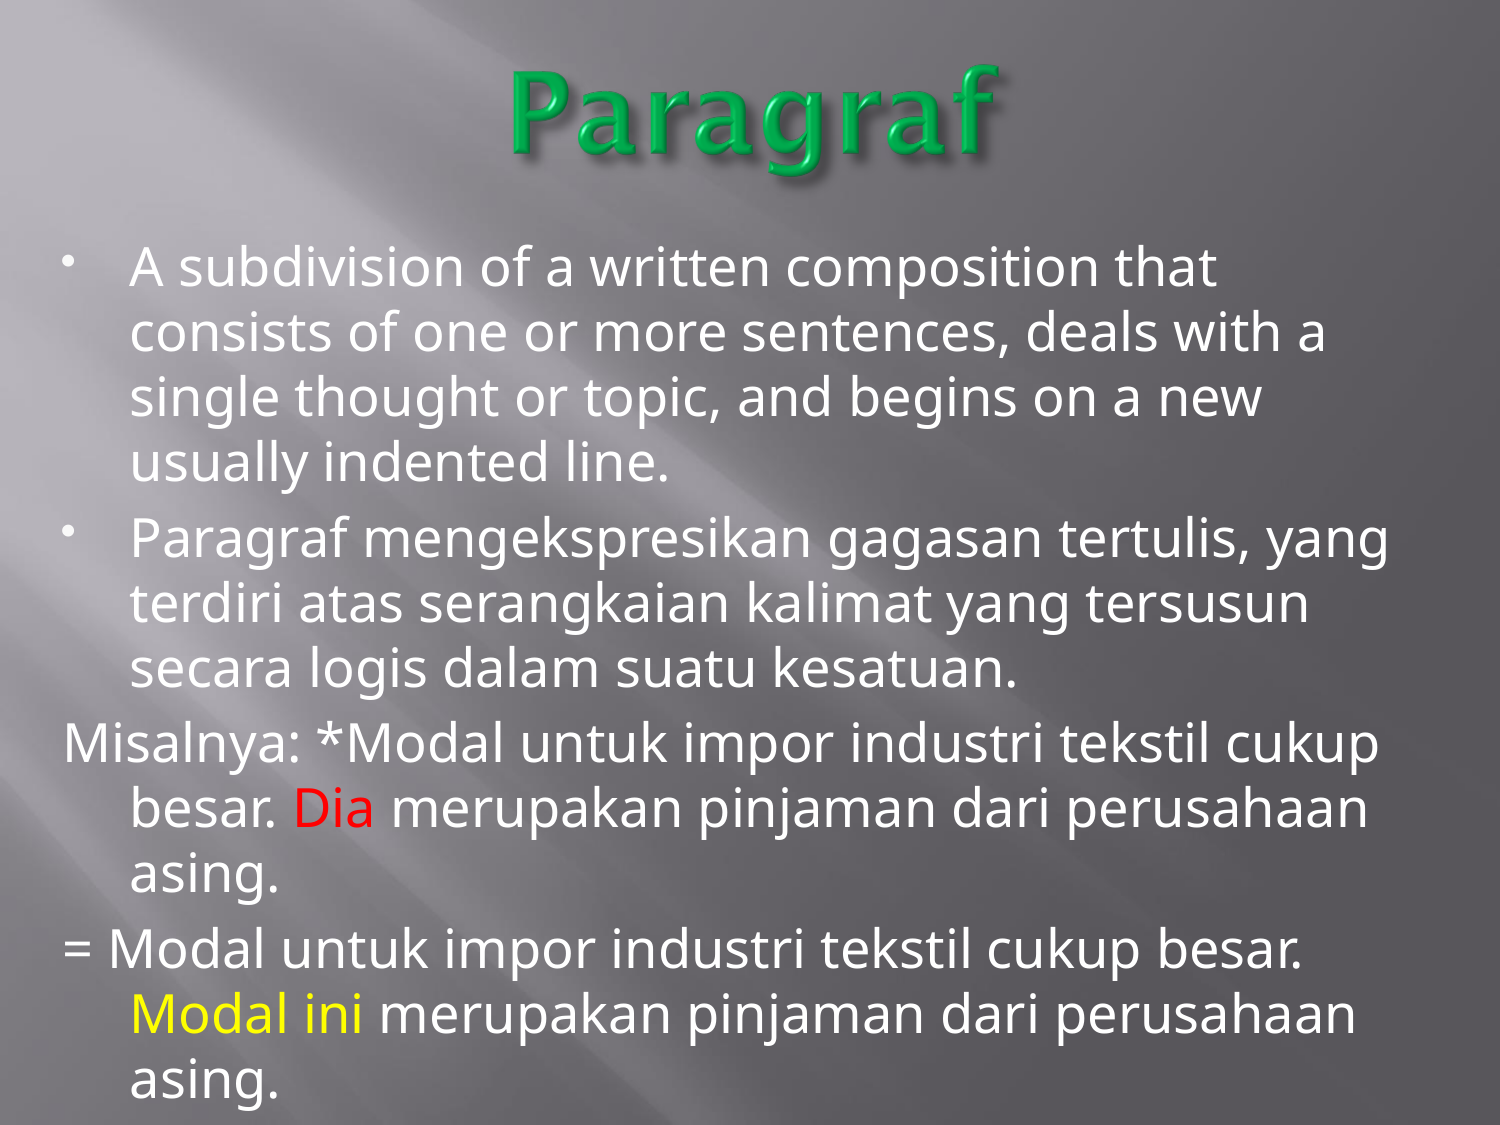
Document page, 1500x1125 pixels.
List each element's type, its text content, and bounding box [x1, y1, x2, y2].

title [74, 0, 1425, 273]
list A subdivision of a written composition that consists of one or more sentences, deals with a single thought or topic, and begins on a new usually indented line. Paragraf mengekspresikan gagasan tertulis, yang terdiri atas serangkaian kalimat yang tersusun secara logis dalam suatu kesatuan. Misalnya: *Modal untuk impor industri tekstil cukup besar. Dia merupakan pinjaman dari perusahaan asing. = Modal untuk impor industri tekstil cukup besar. Modal ini merupakan pinjaman dari perusahaan asing. [24, 224, 1425, 1088]
picture [0, 0, 1500, 1125]
